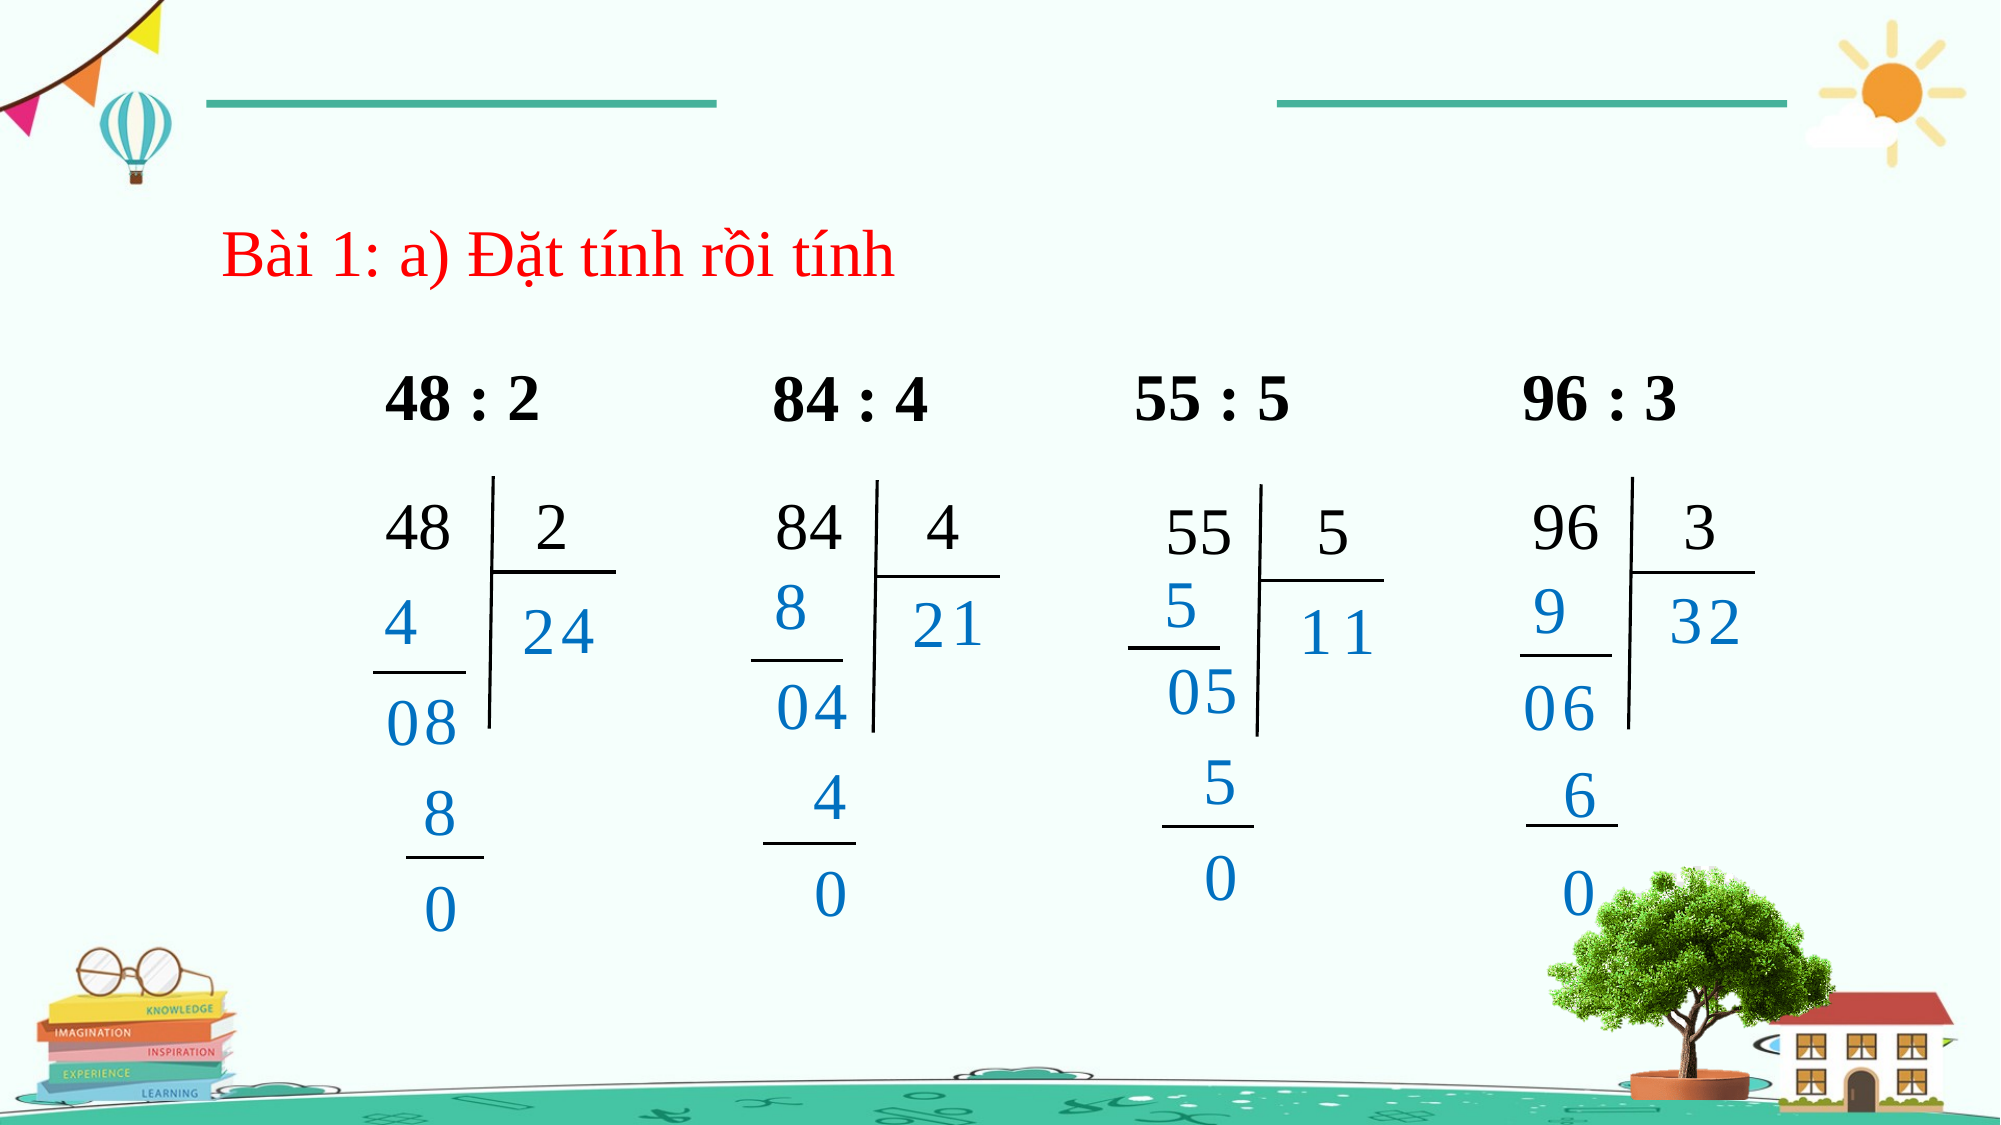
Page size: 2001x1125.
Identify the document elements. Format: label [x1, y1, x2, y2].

picture [0, 0, 2000, 1125]
text_box [1257, 484, 1384, 737]
text_box [1628, 476, 1756, 730]
text_box [873, 480, 1000, 733]
text_box [489, 476, 617, 729]
text_box [206, 99, 1788, 108]
